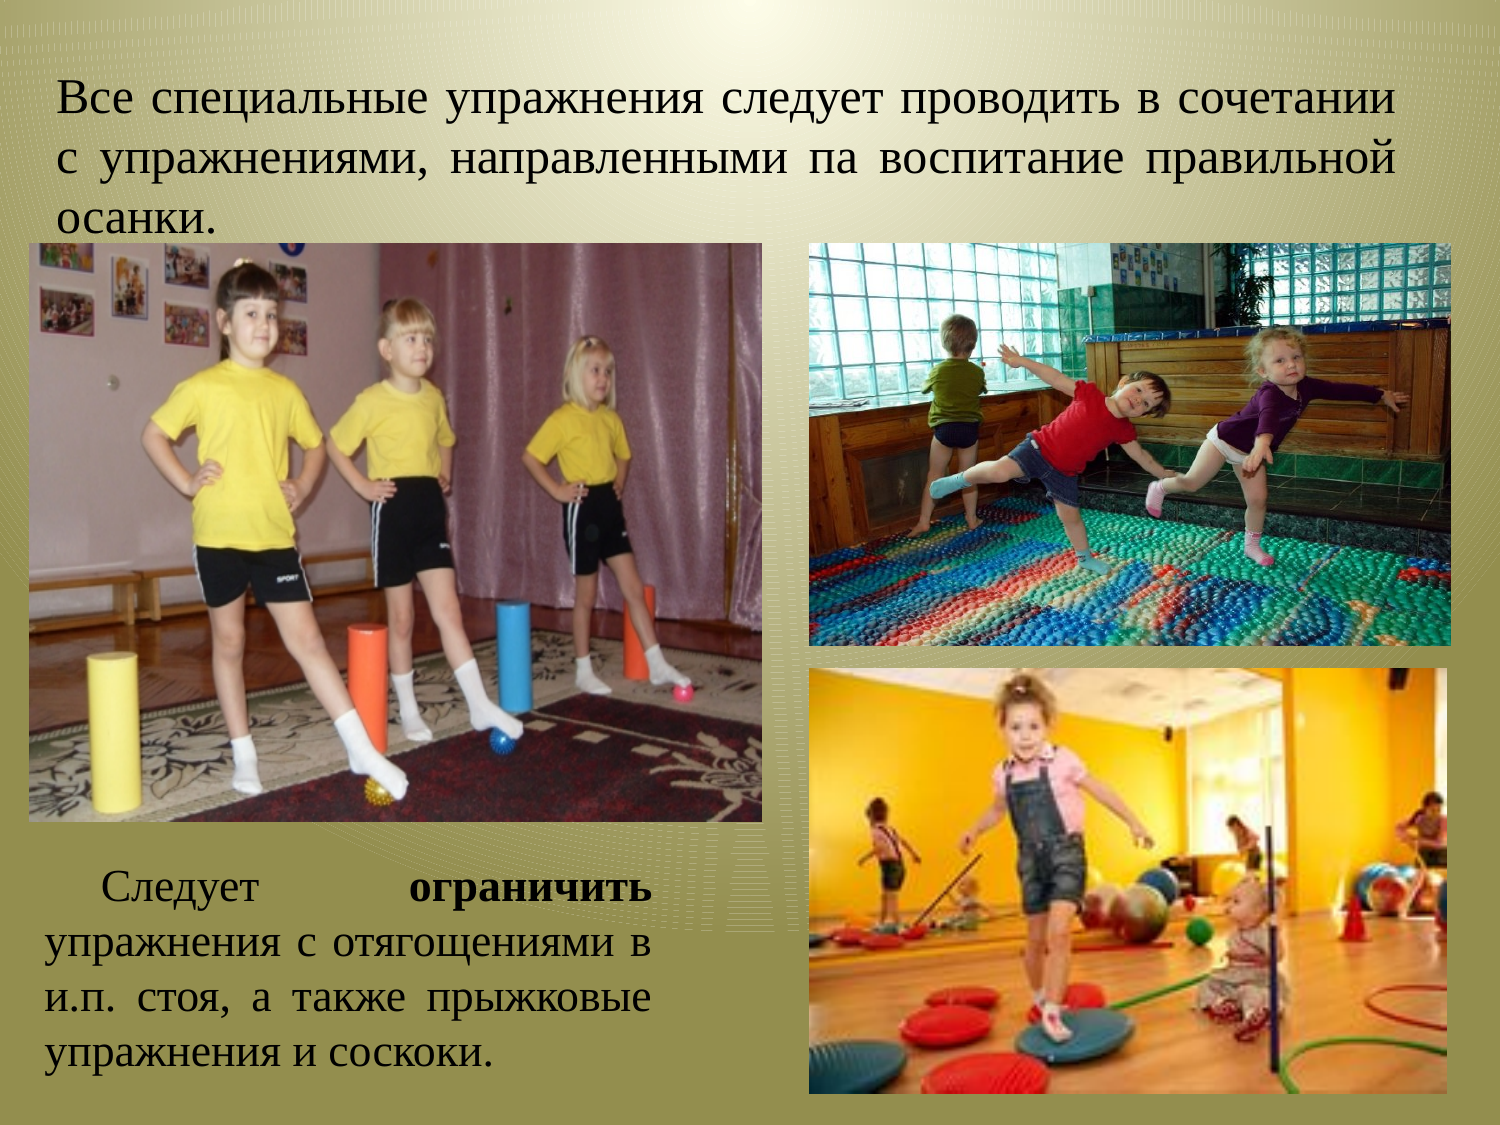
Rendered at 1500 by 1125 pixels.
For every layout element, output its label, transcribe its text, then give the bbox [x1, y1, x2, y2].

text_box Следует ограничить упражнения с отягощениями в и.п. стоя, а также прыжковые упражнения и соскоки. [29, 848, 668, 1083]
picture [808, 668, 1448, 1095]
text_box Все специальные упражнения следует проводить в сочетании с упражнениями, направленными па воспитание правильной осанки. [41, 30, 1412, 251]
picture [29, 243, 763, 822]
picture [808, 243, 1451, 646]
